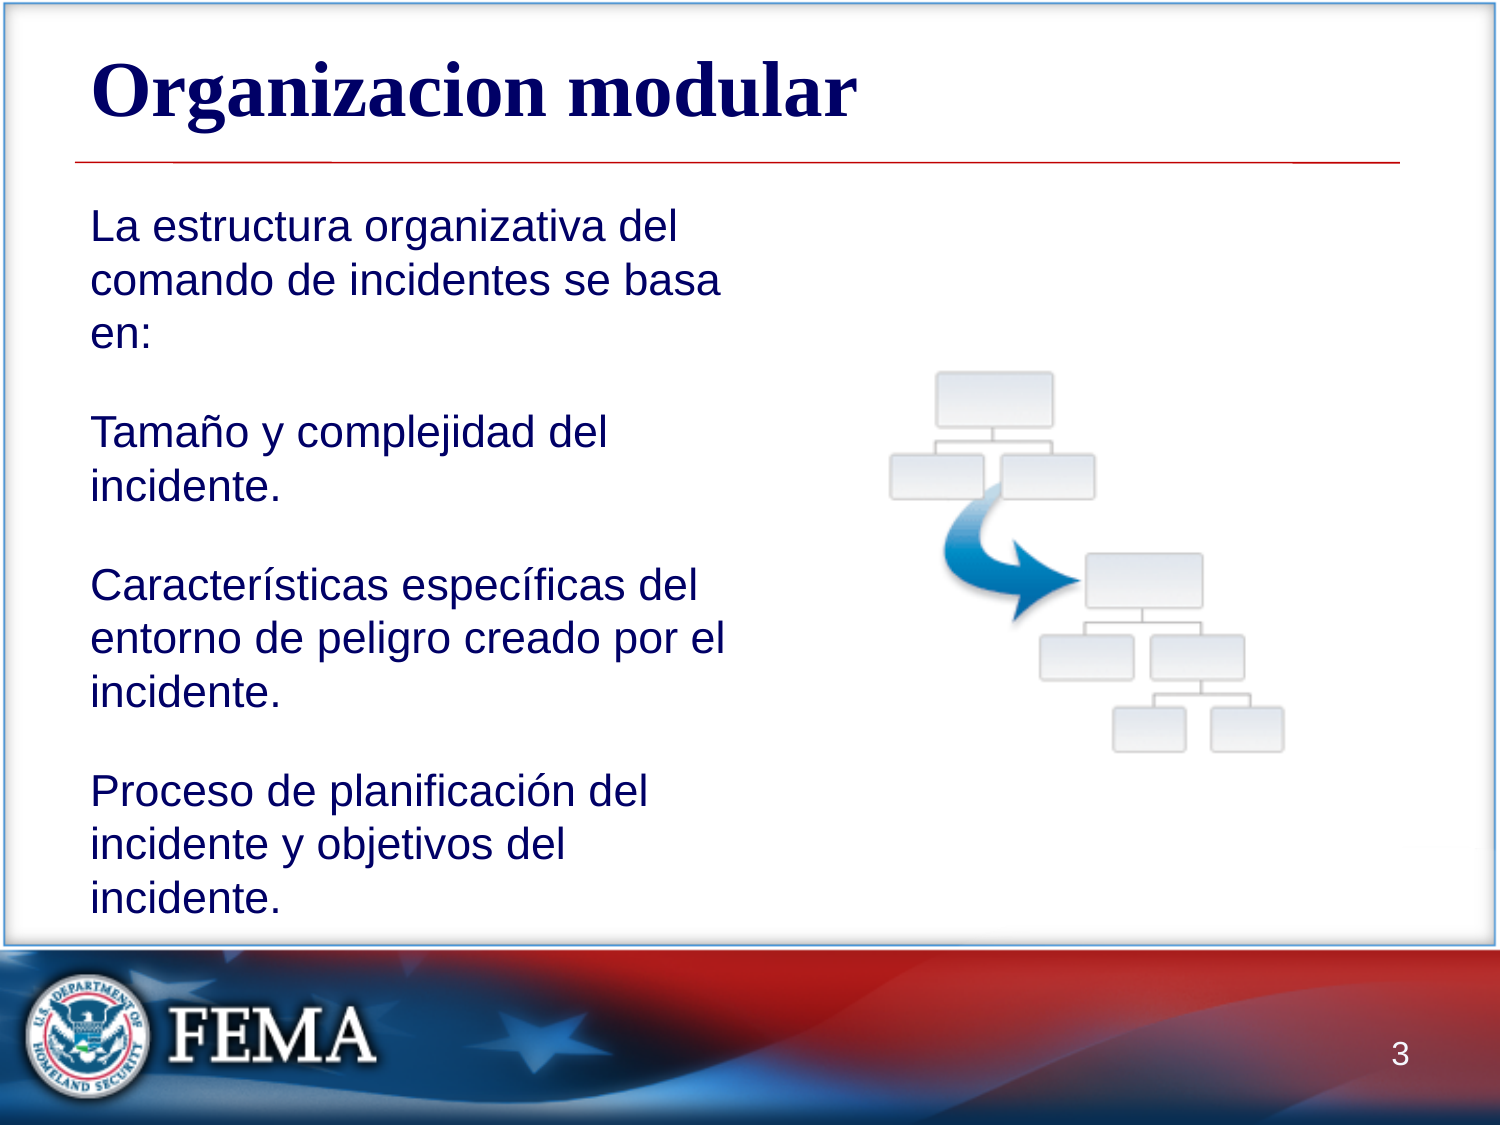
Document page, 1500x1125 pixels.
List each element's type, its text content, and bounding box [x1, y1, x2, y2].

slide_number 3 [1074, 1024, 1425, 1103]
picture [0, 0, 1500, 1125]
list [878, 360, 1297, 766]
list La estructura organizativa del comando de incidentes se basa en: Tamaño y complejidad del incidente. Características específicas del entorno de peligro creado por el incidente. Proceso de planificación del incidente y objetivos del incidente. [75, 189, 750, 938]
title Organizacion modular [75, 32, 1425, 138]
